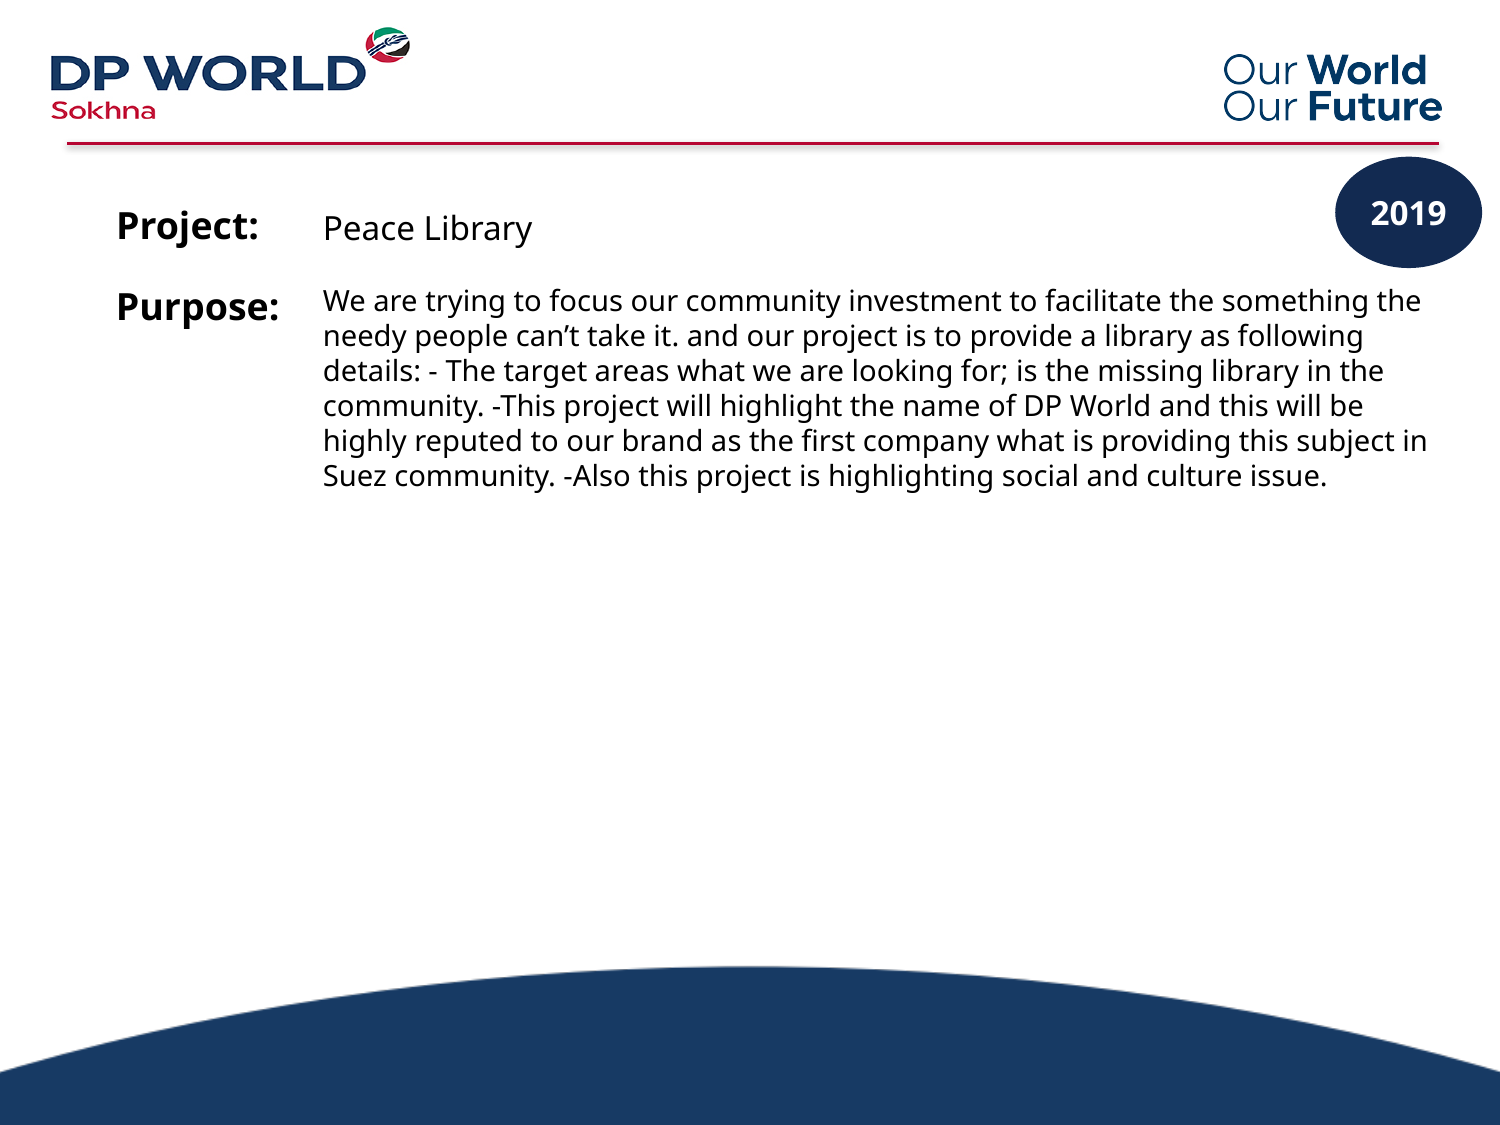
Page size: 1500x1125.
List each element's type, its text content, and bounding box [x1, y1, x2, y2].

text_box Peace Library [308, 200, 1304, 255]
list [51, 27, 423, 133]
picture [1224, 54, 1442, 121]
text_box 2019 [1333, 154, 1485, 271]
text_box We are trying to focus our community investment to facilitate the something the needy people can’t take it. and our project is to provide a library as following details: - The target areas what we are looking for; is the missing library in the community. -This project will highlight the name of DP World and this will be highly reputed to our brand as the first company what is providing this subject in Suez community. -Also this project is highlighting social and culture issue. [308, 275, 1451, 500]
text_box Purpose: [101, 275, 308, 336]
text_box Project: [101, 195, 291, 255]
